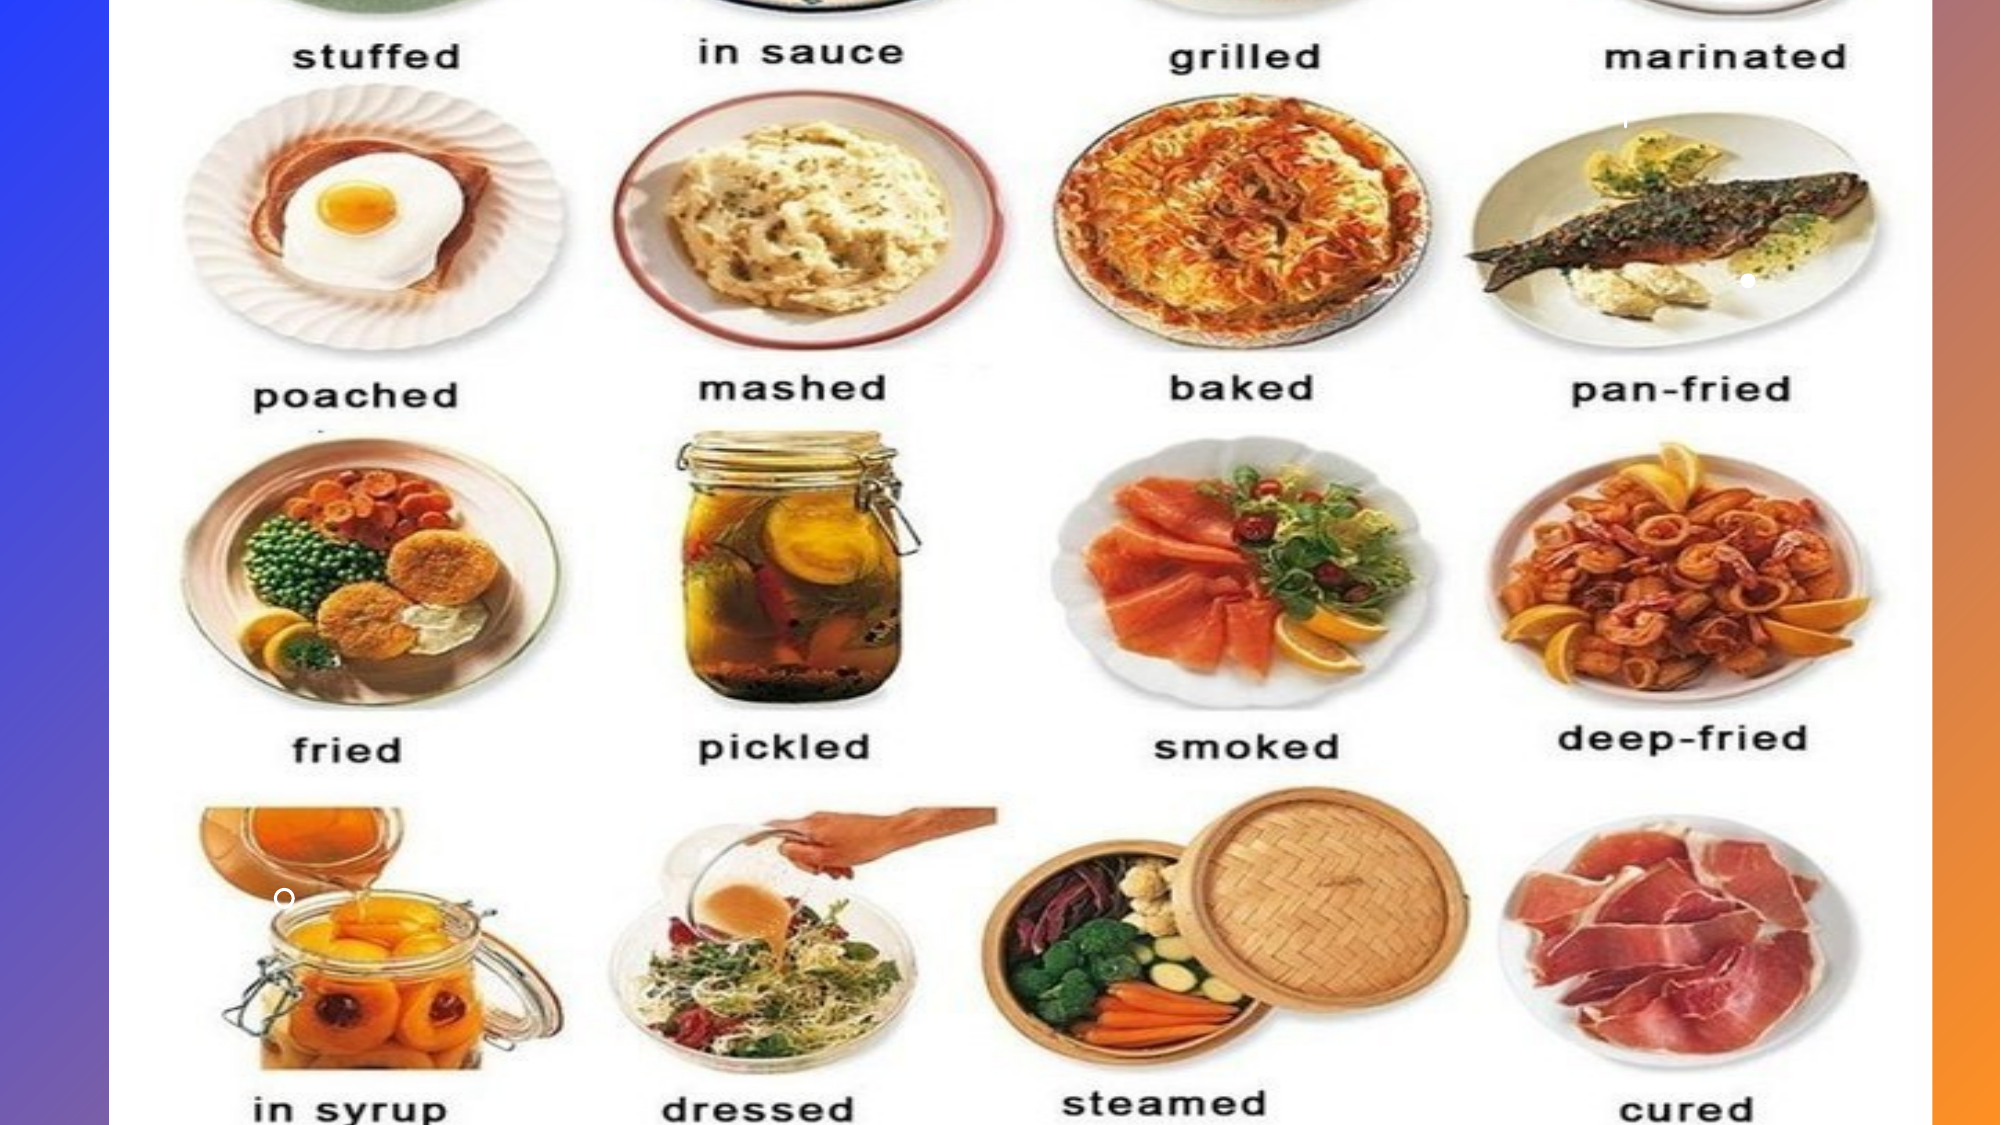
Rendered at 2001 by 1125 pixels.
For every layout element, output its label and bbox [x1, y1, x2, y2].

text_box [0, 0, 108, 1125]
list [108, 0, 1933, 1125]
text_box [1933, 0, 2000, 1125]
